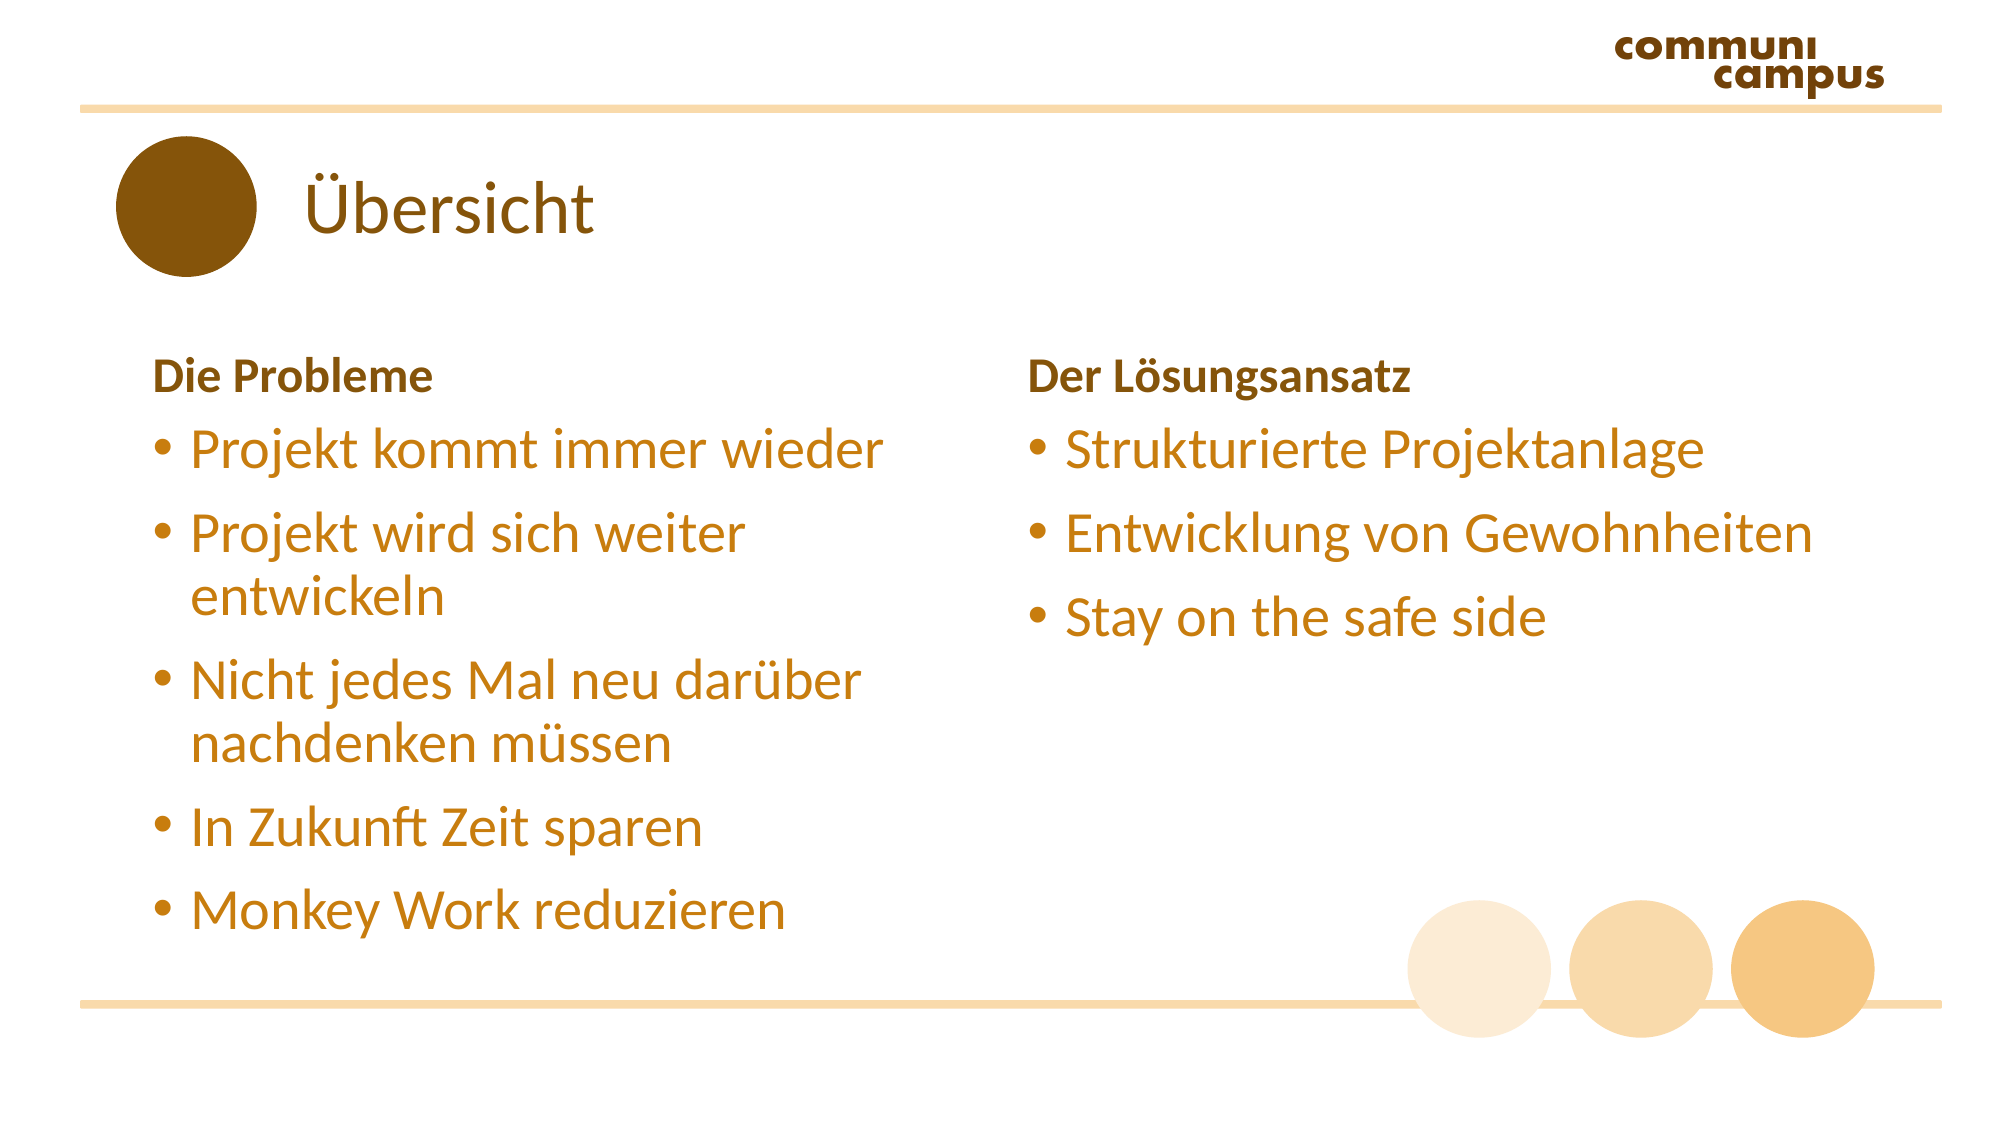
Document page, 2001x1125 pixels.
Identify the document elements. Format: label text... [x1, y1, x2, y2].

list Die Probleme [137, 275, 984, 410]
list Strukturierte Projektanlage Entwicklung von Gewohnheiten Stay on the safe side [1012, 410, 1863, 1016]
list Projekt kommt immer wieder Projekt wird sich weiter entwickeln Nicht jedes Mal neu darüber nachdenken müssen In Zukunft Zeit sparen Monkey Work reduzieren [137, 410, 984, 1016]
picture [1611, 34, 1886, 100]
title Übersicht [288, 142, 1863, 278]
list Der Lösungsansatz [1012, 275, 1863, 410]
